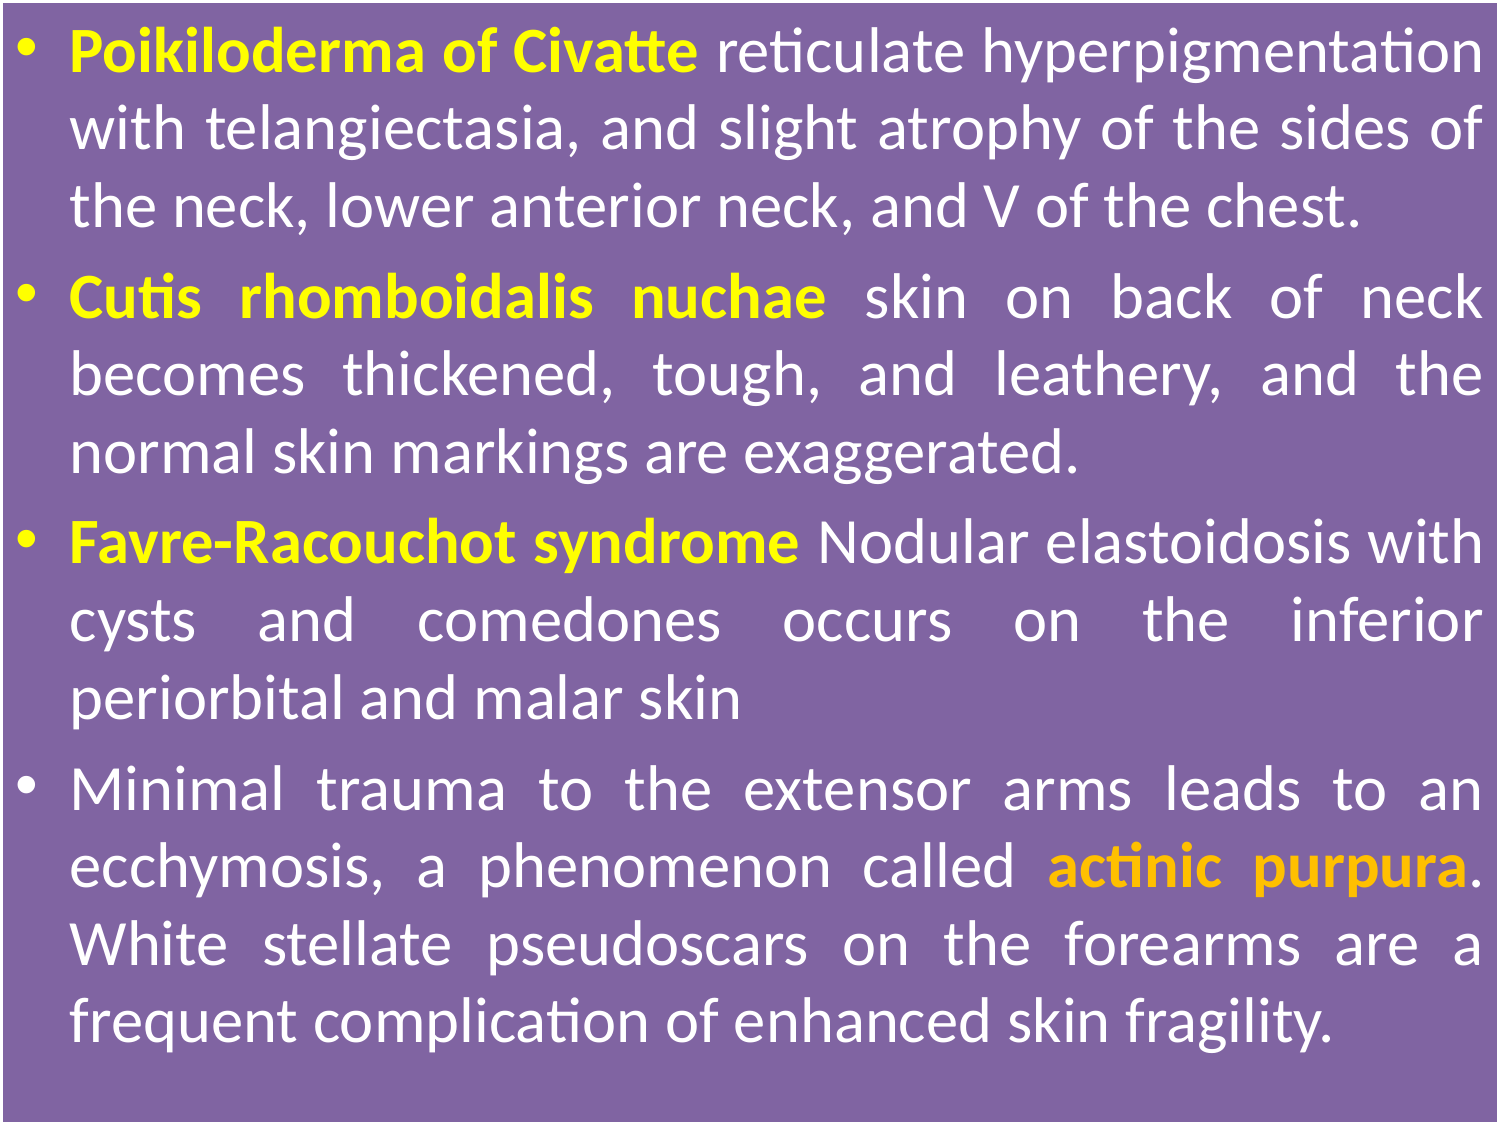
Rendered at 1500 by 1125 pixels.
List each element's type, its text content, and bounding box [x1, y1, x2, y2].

list Poikiloderma of Civatte reticulate hyperpigmentation with telangiectasia, and slight atrophy of the sides of the neck, lower anterior neck, and V of the chest. Cutis rhomboidalis nuchae skin on back of neck becomes thickened, tough, and leathery, and the normal skin markings are exaggerated. Favre-Racouchot syndrome Nodular elastoidosis with cysts and comedones occurs on the inferior periorbital and malar skin Minimal trauma to the extensor arms leads to an ecchymosis, a phenomenon called actinic purpura. White stellate pseudoscars on the forearms are a frequent complication of enhanced skin fragility. [0, 0, 1500, 1125]
